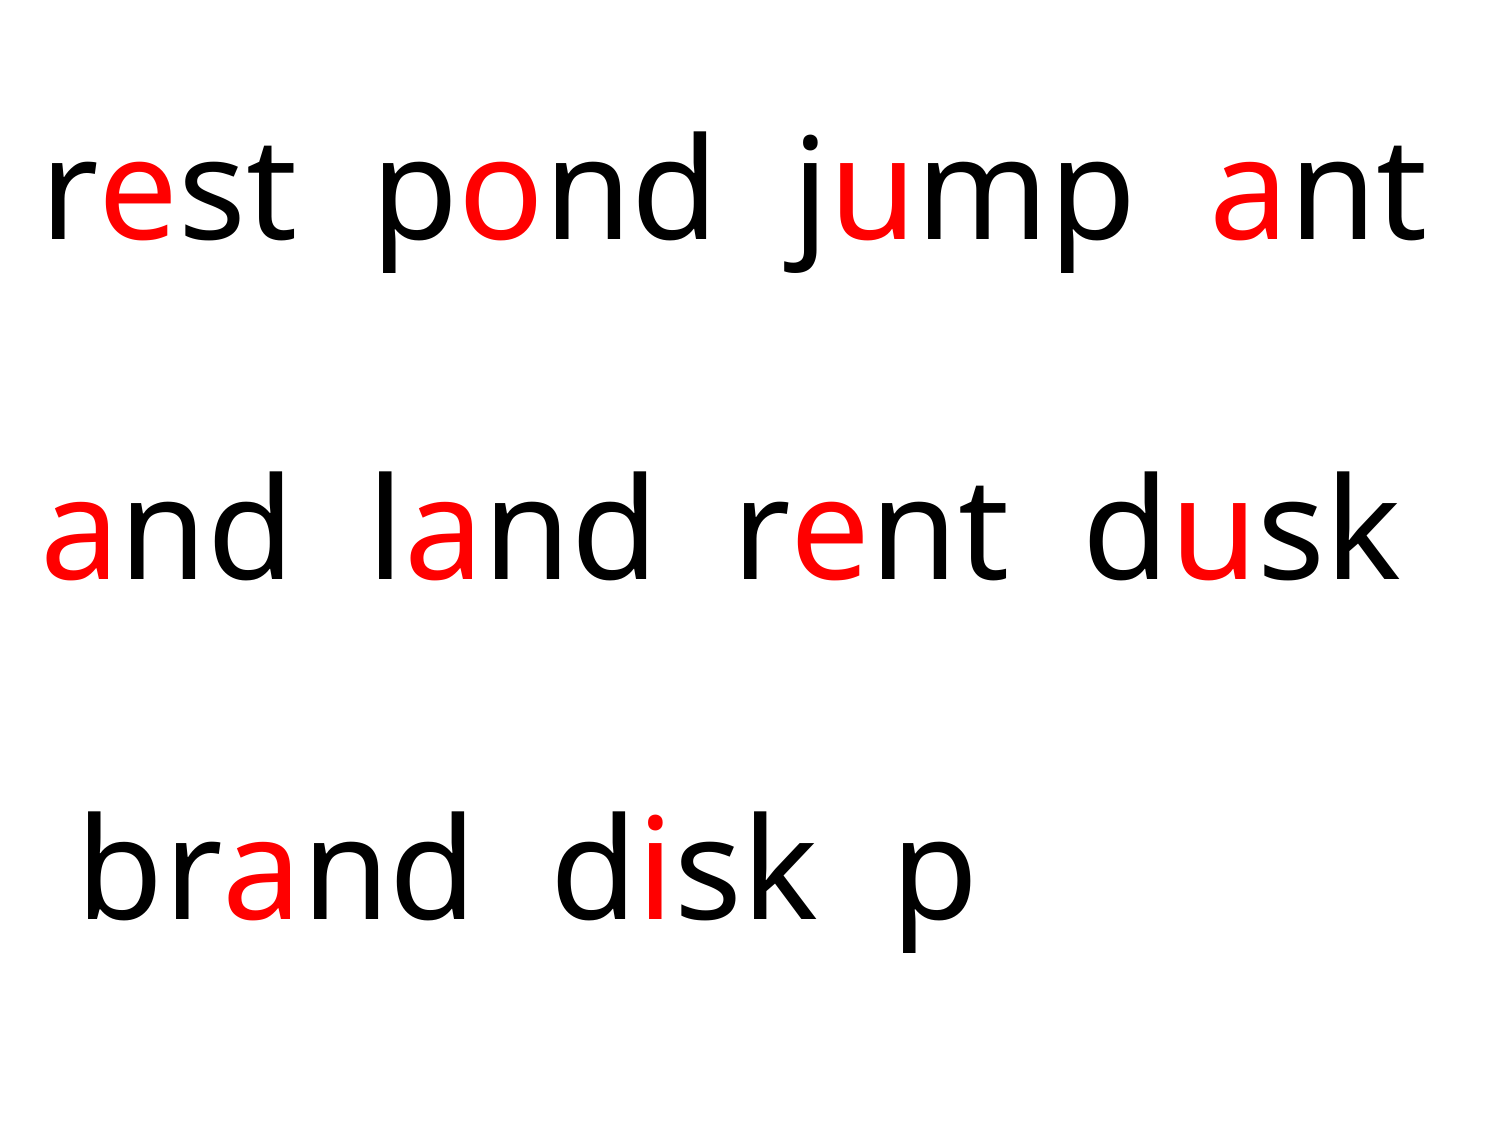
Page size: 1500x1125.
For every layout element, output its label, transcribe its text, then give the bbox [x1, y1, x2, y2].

text_box rest pond jump ant and land rent dusk brand disk p [25, 90, 1486, 956]
